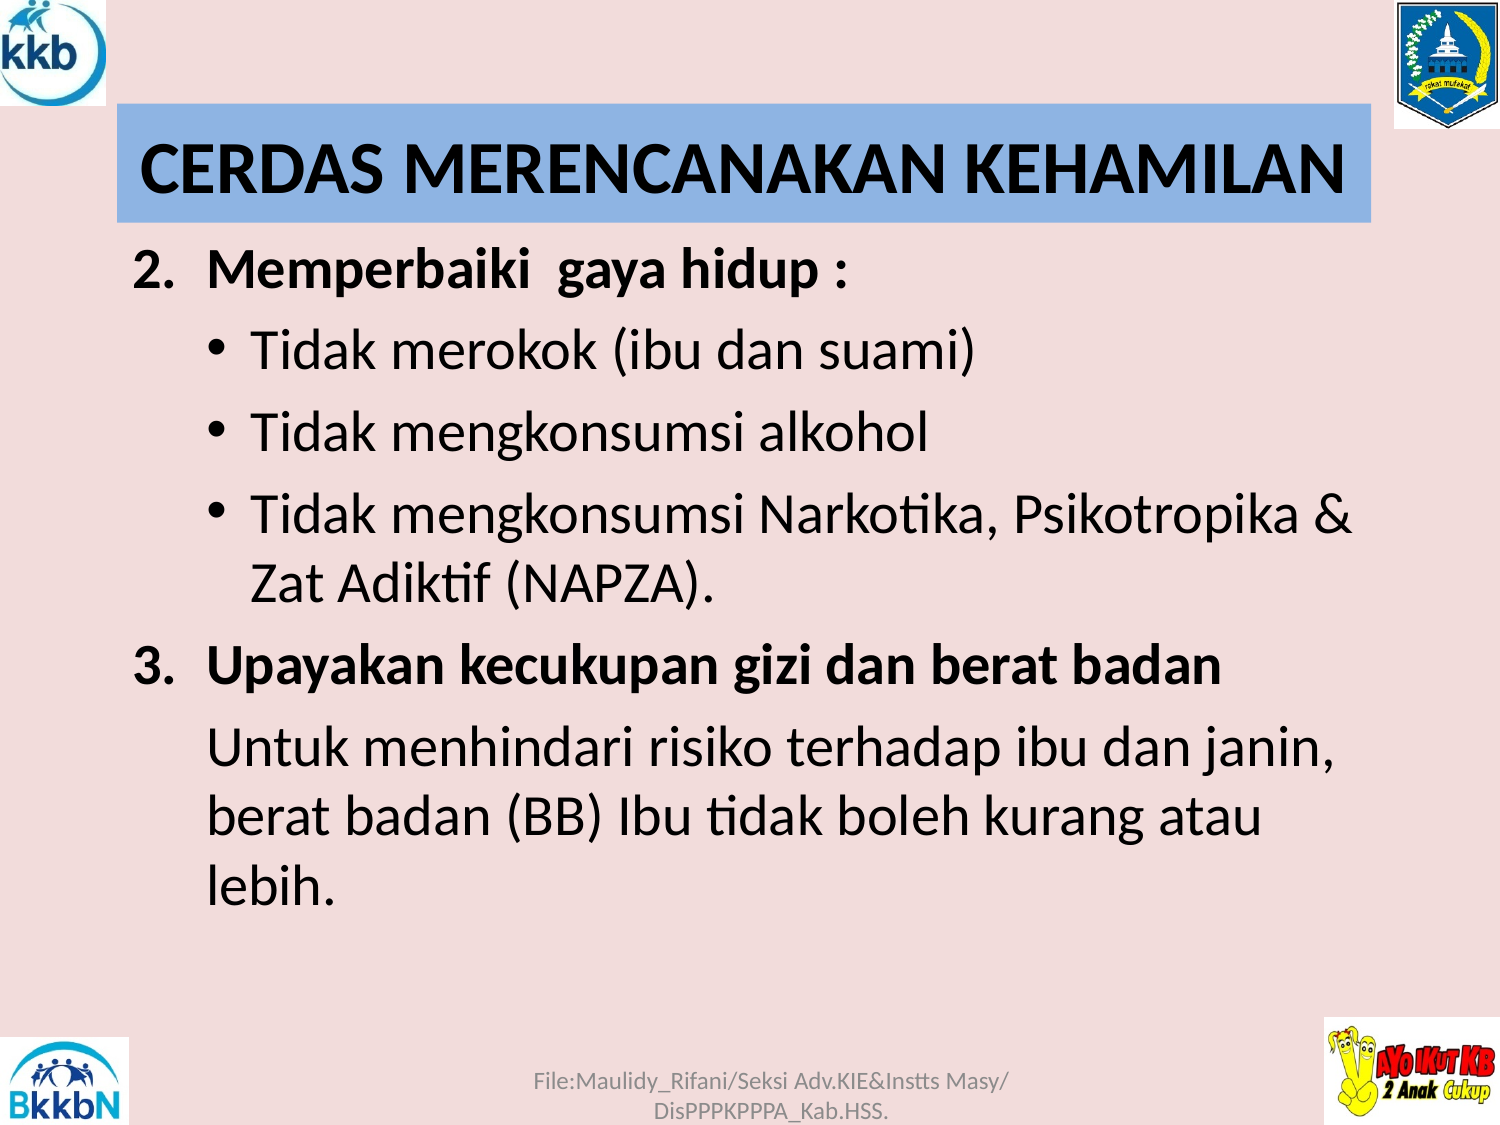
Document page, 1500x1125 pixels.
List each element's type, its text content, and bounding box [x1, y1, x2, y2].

picture [1394, 0, 1500, 130]
footer File:Maulidy_Rifani/Seksi Adv.KIE&Instts Masy/ DisPPPKPPPA_Kab.HSS. [512, 1065, 1032, 1125]
picture [0, 0, 106, 106]
list Memperbaiki gaya hidup : Tidak merokok (ibu dan suami) Tidak mengkonsumsi alkohol Tidak mengkonsumsi Narkotika, Psikotropika & Zat Adiktif (NAPZA). Upayakan kecukupan gizi dan berat badan Untuk menhindari risiko terhadap ibu dan janin, berat badan (BB) Ibu tidak boleh kurang atau lebih. [117, 223, 1372, 973]
picture [0, 1036, 130, 1125]
picture [1323, 1017, 1500, 1125]
title CERDAS MERENCANAKAN KEHAMILAN [117, 103, 1372, 223]
